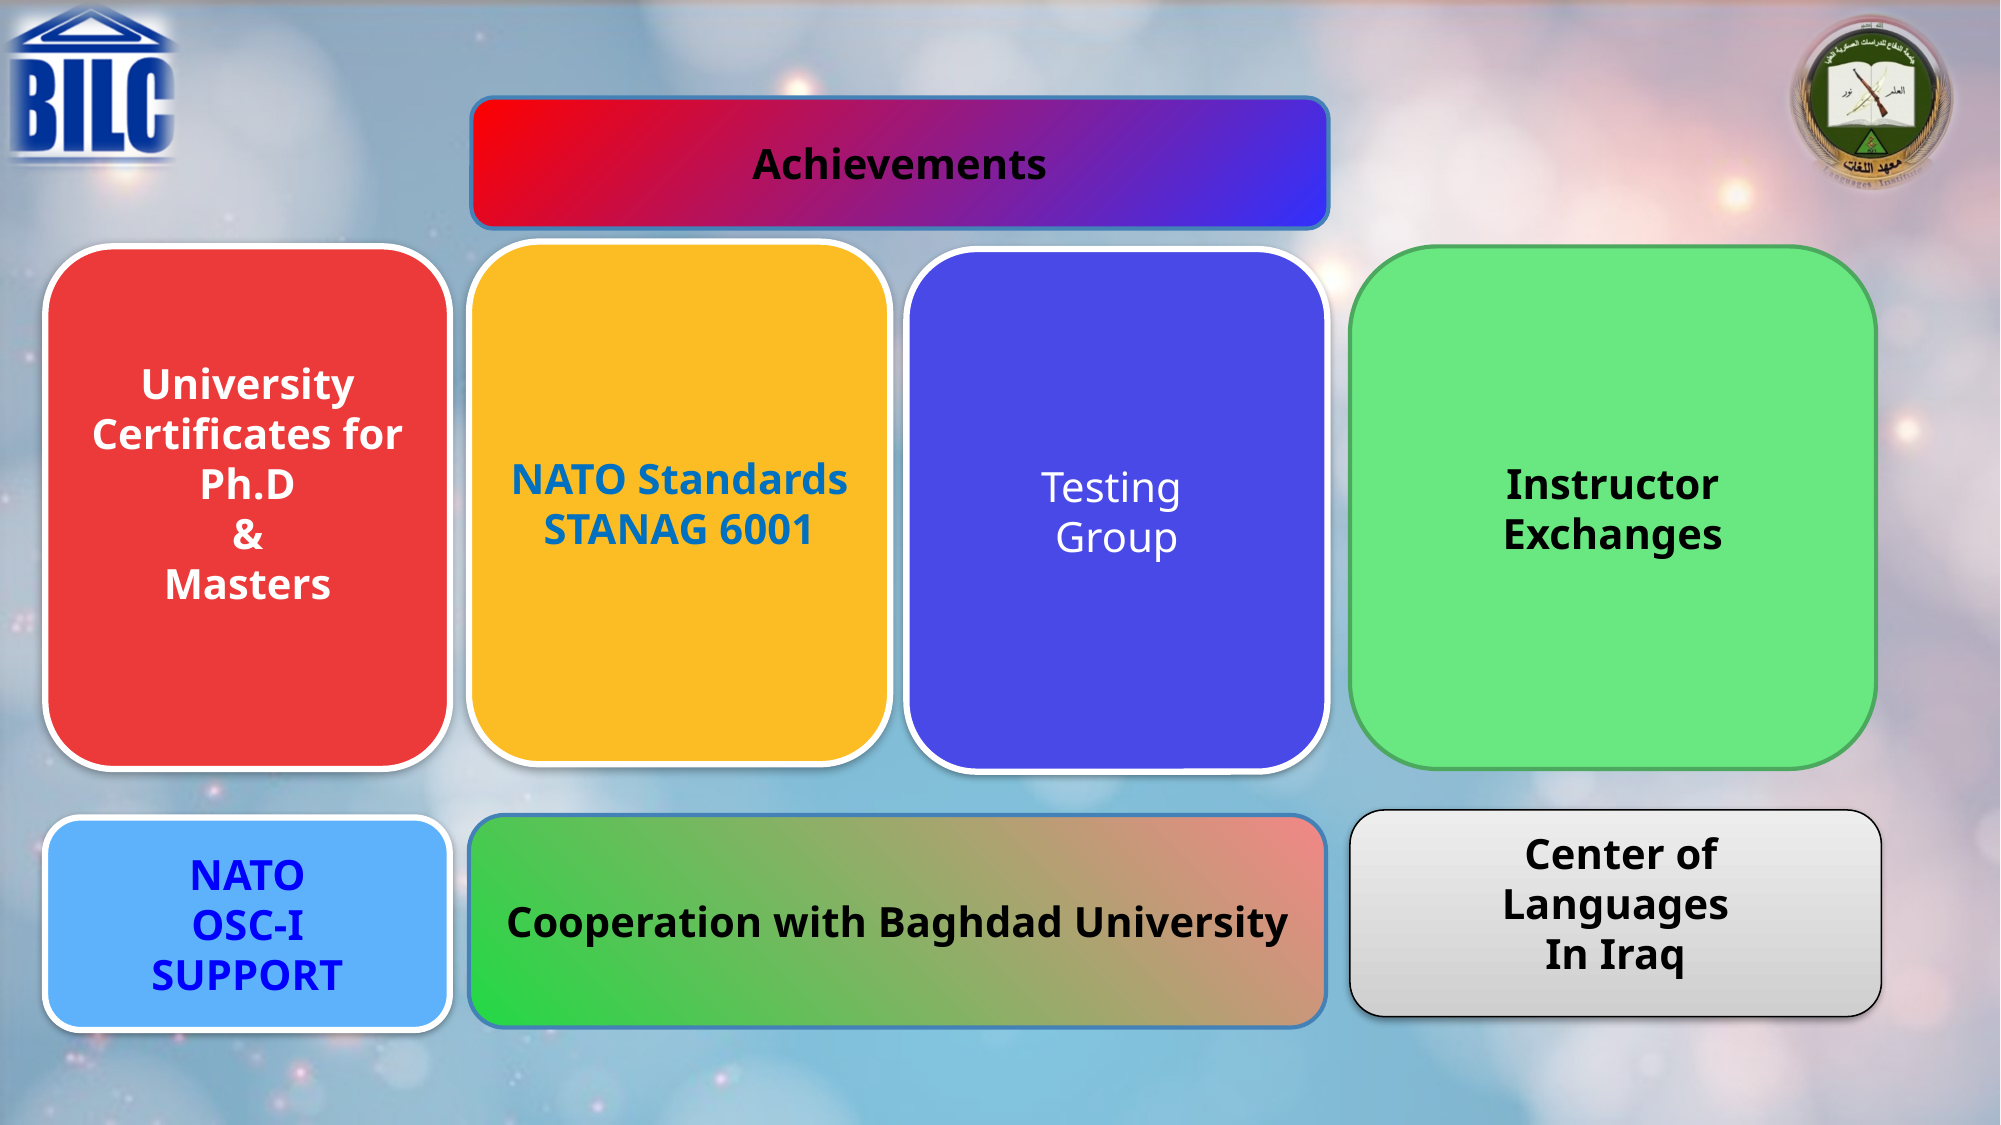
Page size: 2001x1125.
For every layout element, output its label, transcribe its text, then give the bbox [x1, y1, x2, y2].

text_box NATO OSC-I SUPPORT [45, 817, 450, 1031]
text_box Center of Languages In Iraq [1349, 809, 1882, 1017]
text_box University Certificates for Ph.D & Masters [45, 246, 451, 769]
text_box NATO Standards STANAG 6001 [468, 241, 891, 765]
text_box Achievements [471, 97, 1329, 229]
text_box Instructor Exchanges [1349, 246, 1877, 770]
picture [0, 0, 2001, 1125]
text_box Cooperation with Baghdad University [468, 814, 1327, 1028]
text_box Testing Group [906, 249, 1328, 772]
